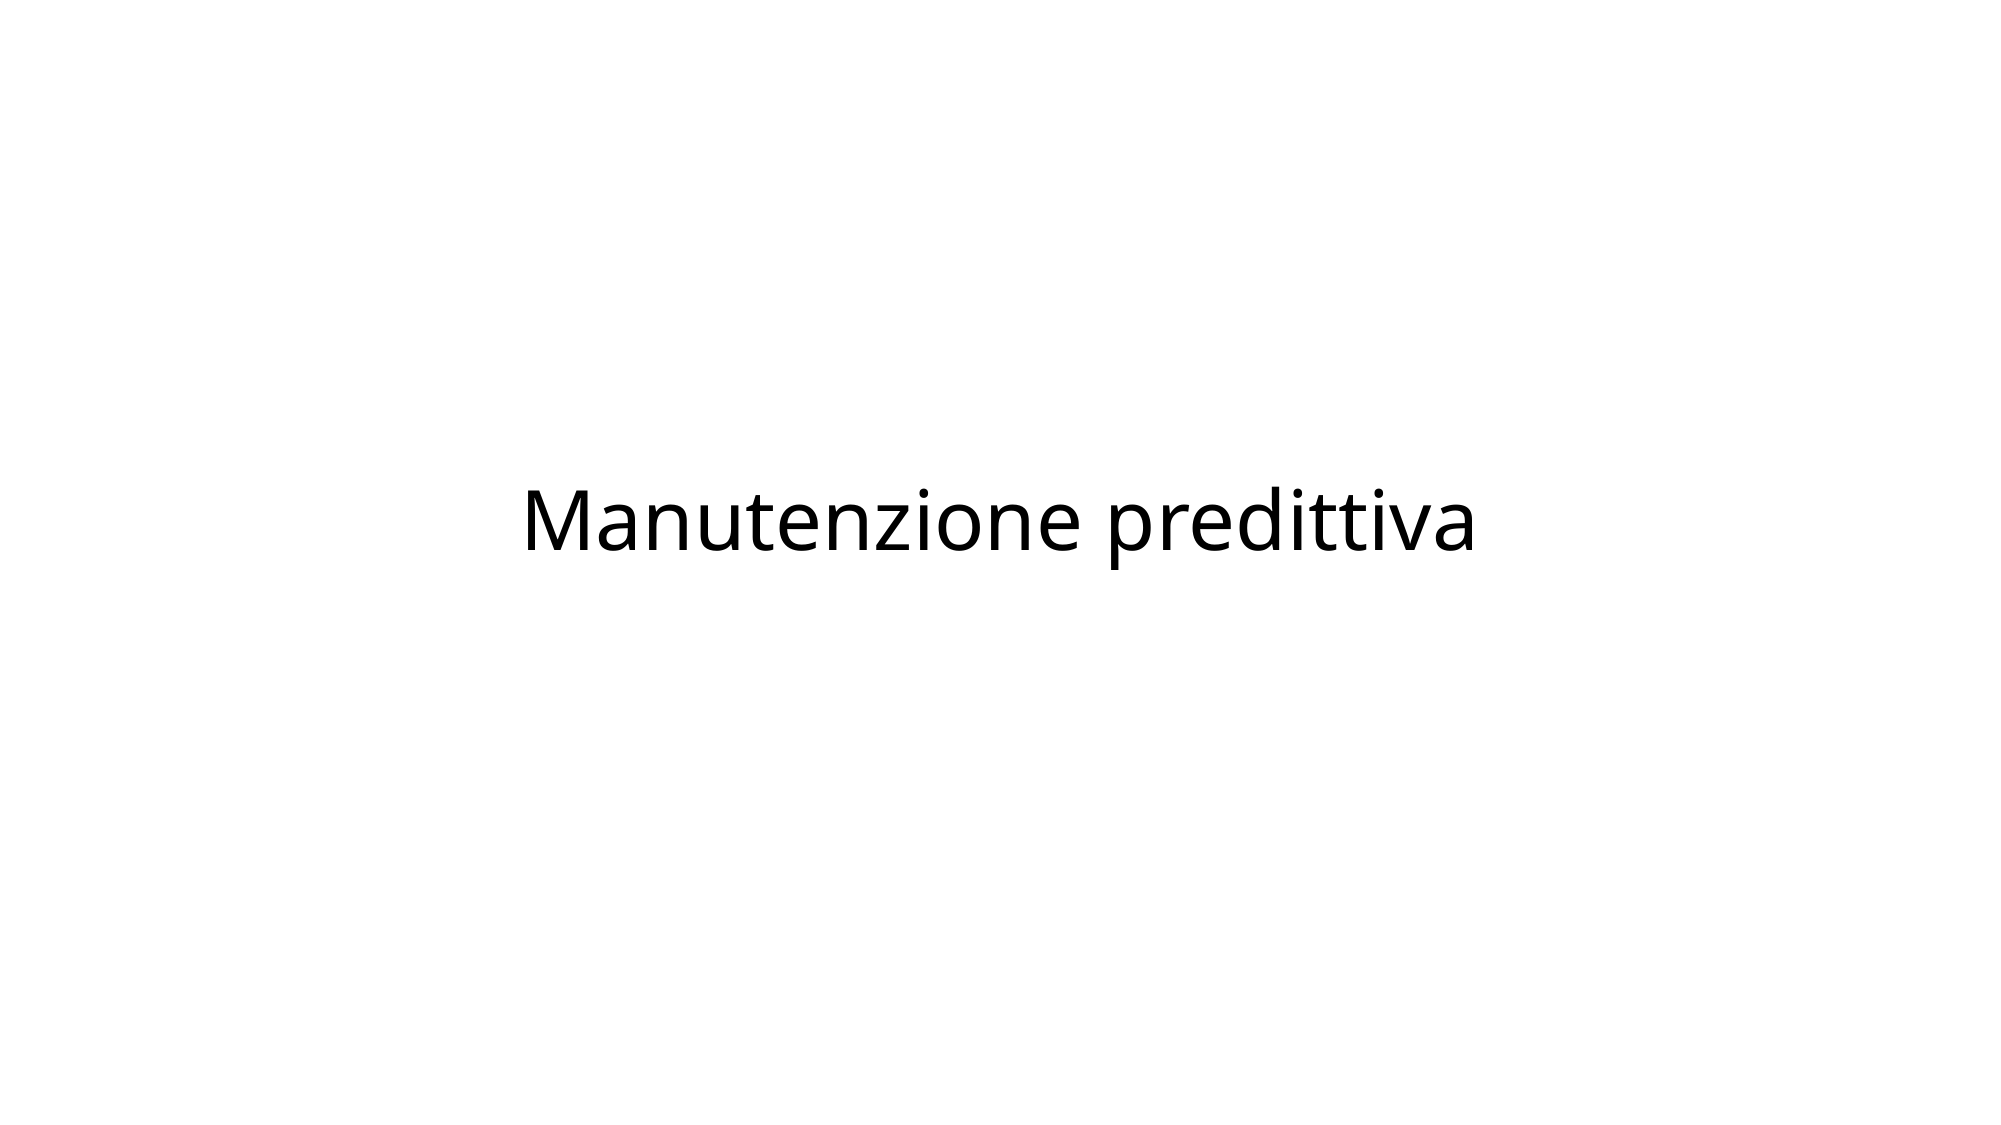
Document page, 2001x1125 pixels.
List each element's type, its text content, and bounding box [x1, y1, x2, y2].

title Manutenzione predittiva [249, 184, 1750, 576]
